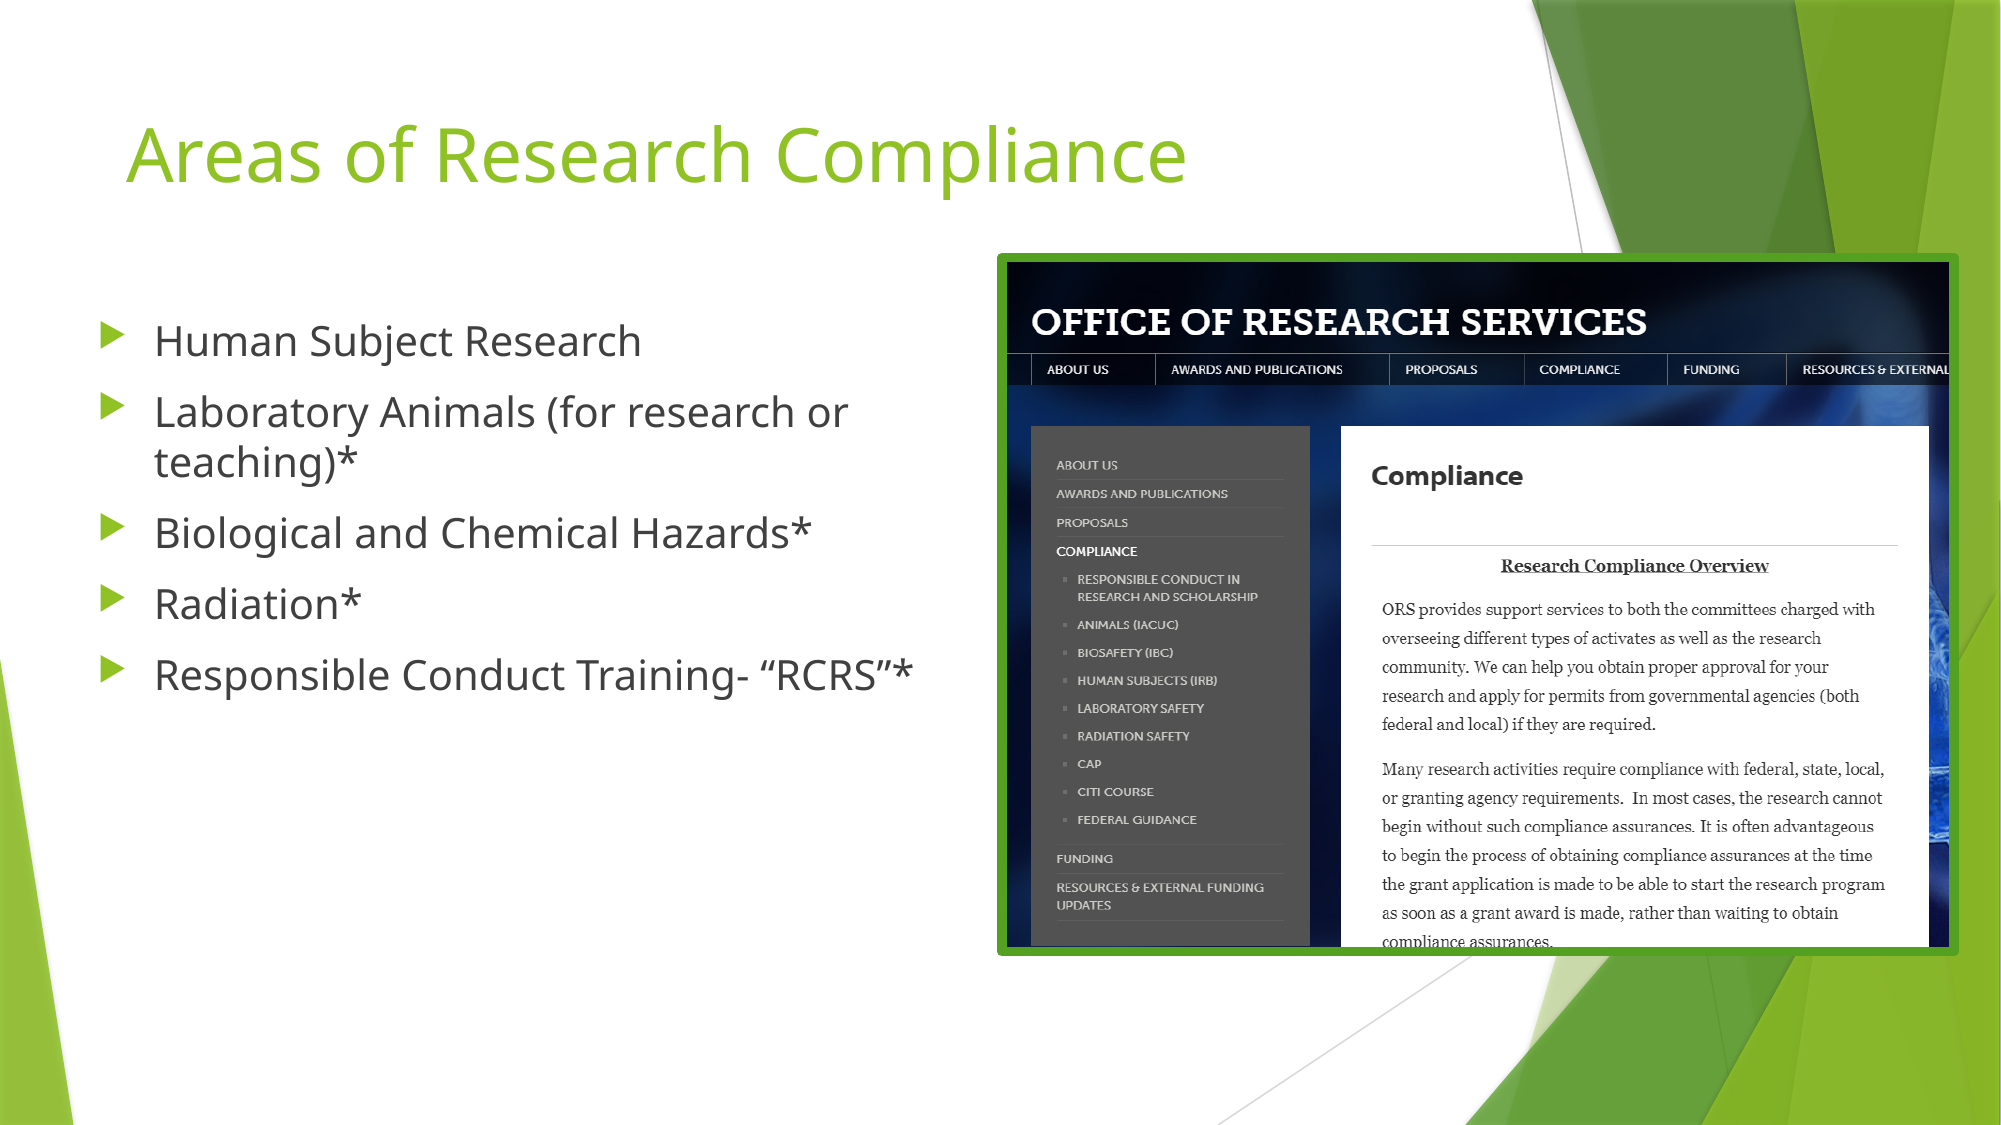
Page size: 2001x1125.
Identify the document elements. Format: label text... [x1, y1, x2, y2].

title Areas of Research Compliance [111, 99, 1522, 317]
picture [1005, 261, 1950, 948]
list Human Subject Research Laboratory Animals (for research or teaching)* Biological and Chemical Hazards* Radiation* Responsible Conduct Training- “RCRS”* [82, 307, 959, 944]
